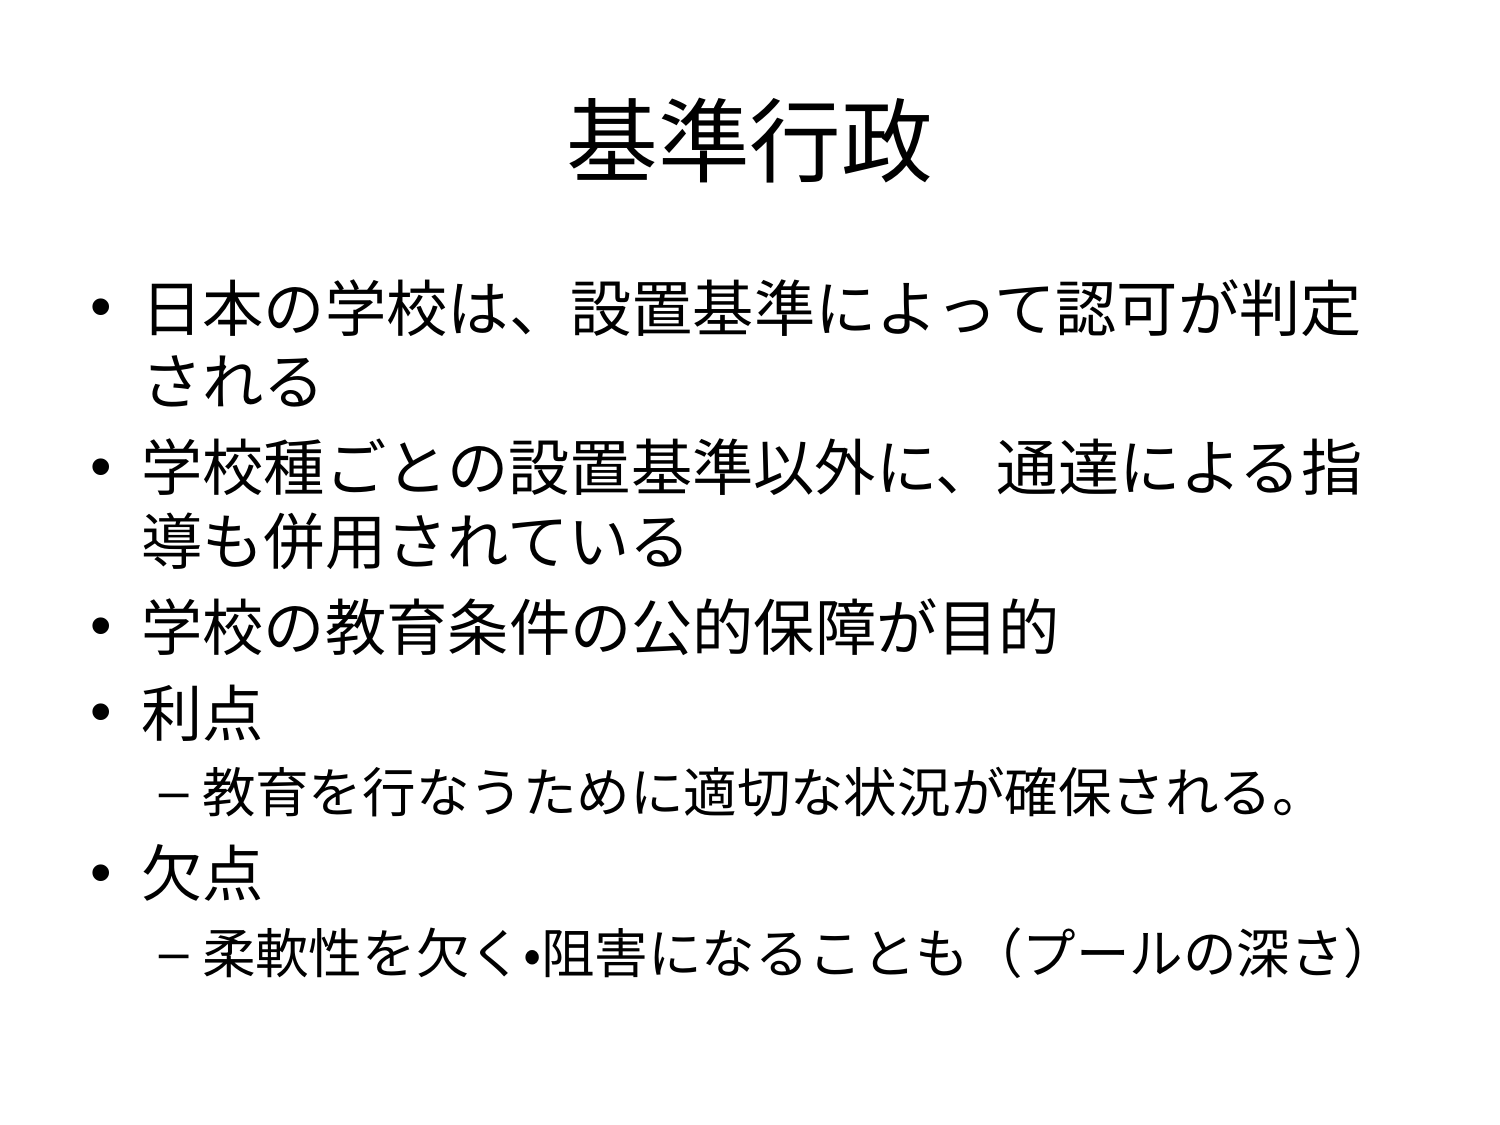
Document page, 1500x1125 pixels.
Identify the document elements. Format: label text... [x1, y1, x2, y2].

title 基準行政 [75, 45, 1425, 233]
list 日本の学校は、設置基準によって認可が判定される 学校種ごとの設置基準以外に、通達による指導も併用されている 学校の教育条件の公的保障が目的 利点 教育を行なうために適切な状況が確保される。 欠点 柔軟性を欠く・阻害になることも（プールの深さ） [75, 262, 1425, 1005]
